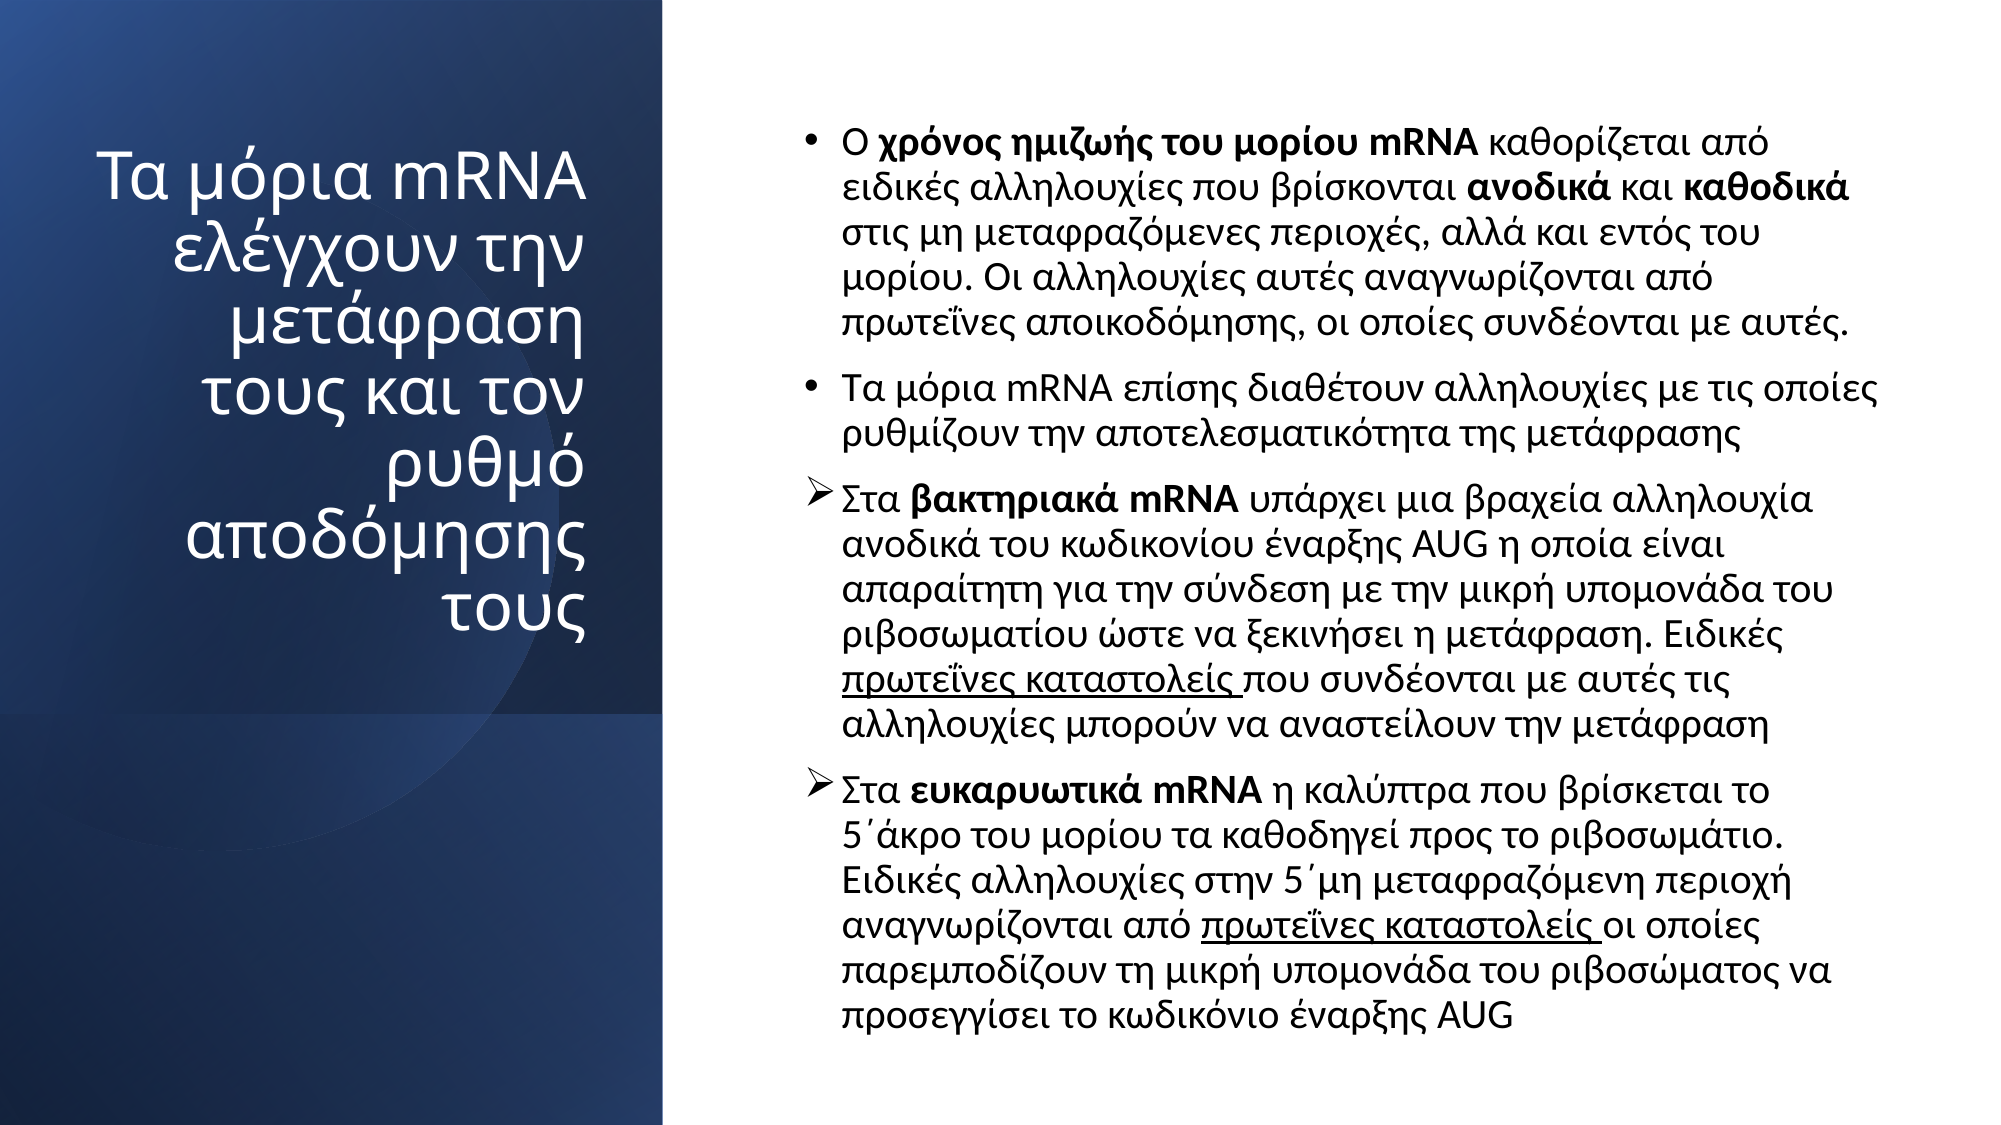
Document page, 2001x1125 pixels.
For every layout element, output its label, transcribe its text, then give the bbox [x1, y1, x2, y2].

title Τα μόρια mRNA ελέγχουν την μετάφραση τους και τον ρυθμό αποδόμησης τους [76, 96, 602, 652]
list Ο χρόνος ημιζωής του μορίου mRNA καθορίζεται από ειδικές αλληλουχίες που βρίσκονται ανοδικά και καθοδικά στις μη μεταφραζόμενες περιοχές, αλλά και εντός του μορίου. Οι αλληλουχίες αυτές αναγνωρίζονται από πρωτεΐνες αποικοδόμησης, οι οποίες συνδέονται με αυτές. Τα μόρια mRNA επίσης διαθέτουν αλληλουχίες με τις οποίες ρυθμίζουν την αποτελεσματικότητα της μετάφρασης Στα βακτηριακά mRNA υπάρχει μια βραχεία αλληλουχία ανοδικά του κωδικονίου έναρξης AUG η οποία είναι απαραίτητη για την σύνδεση με την μικρή υπομονάδα του ριβοσωματίου ώστε να ξεκινήσει η μετάφραση. Ειδικές πρωτεΐνες καταστολείς που συνδέονται με αυτές τις αλληλουχίες μπορούν να αναστείλουν την μετάφραση Στα ευκαρυωτικά mRNA η καλύπτρα που βρίσκεται το 5΄άκρο του μορίου τα καθοδηγεί προς το ριβοσωμάτιο. Ειδικές αλληλουχίες στην 5΄μη μεταφραζόμενη περιοχή αναγνωρίζονται από πρωτεΐνες καταστολείς οι οποίες παρεμποδίζουν τη μικρή υπομονάδα του ριβοσώματος να προσεγγίσει το κωδικόνιο έναρξης AUG [789, 83, 1905, 1073]
text_box [663, 0, 2000, 1125]
text_box [0, 0, 663, 1124]
